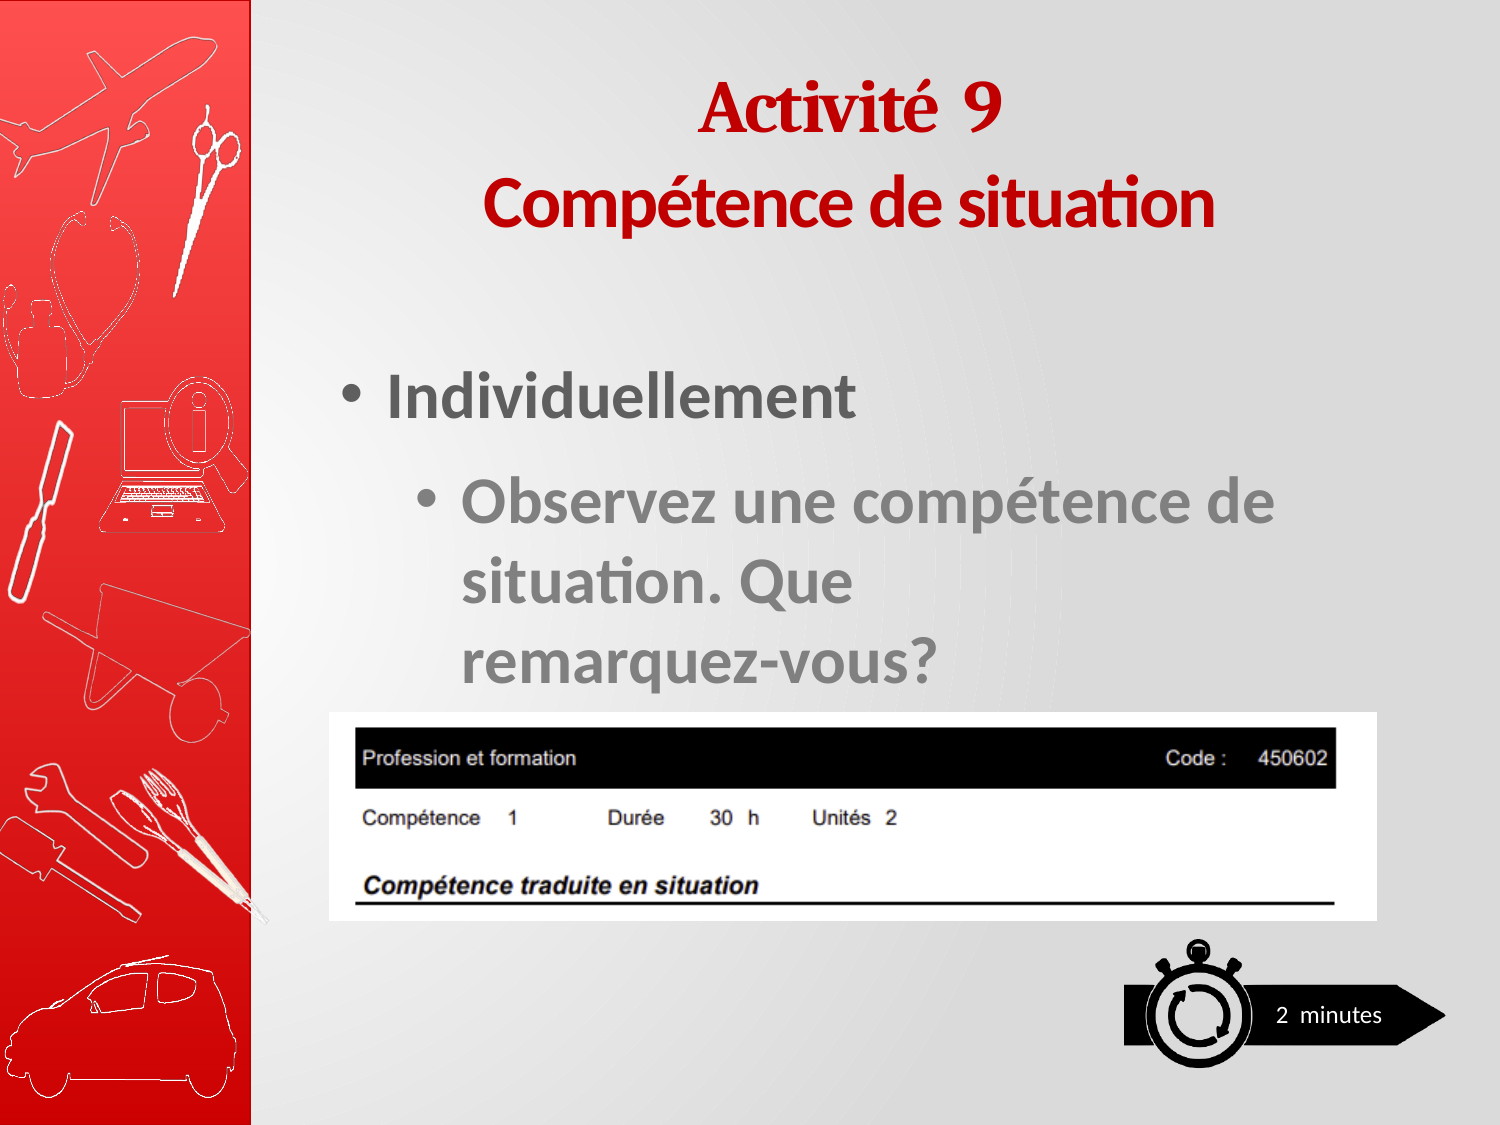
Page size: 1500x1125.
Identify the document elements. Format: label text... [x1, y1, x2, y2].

picture [0, 738, 247, 1110]
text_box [1083, 919, 1473, 1094]
picture [0, 0, 281, 761]
text_box Individuellement Observez une compétence de situation. Que remarquez-vous? [325, 344, 1297, 705]
picture [328, 711, 1377, 921]
title Activité 9 Compétence de situation [325, 43, 1377, 322]
